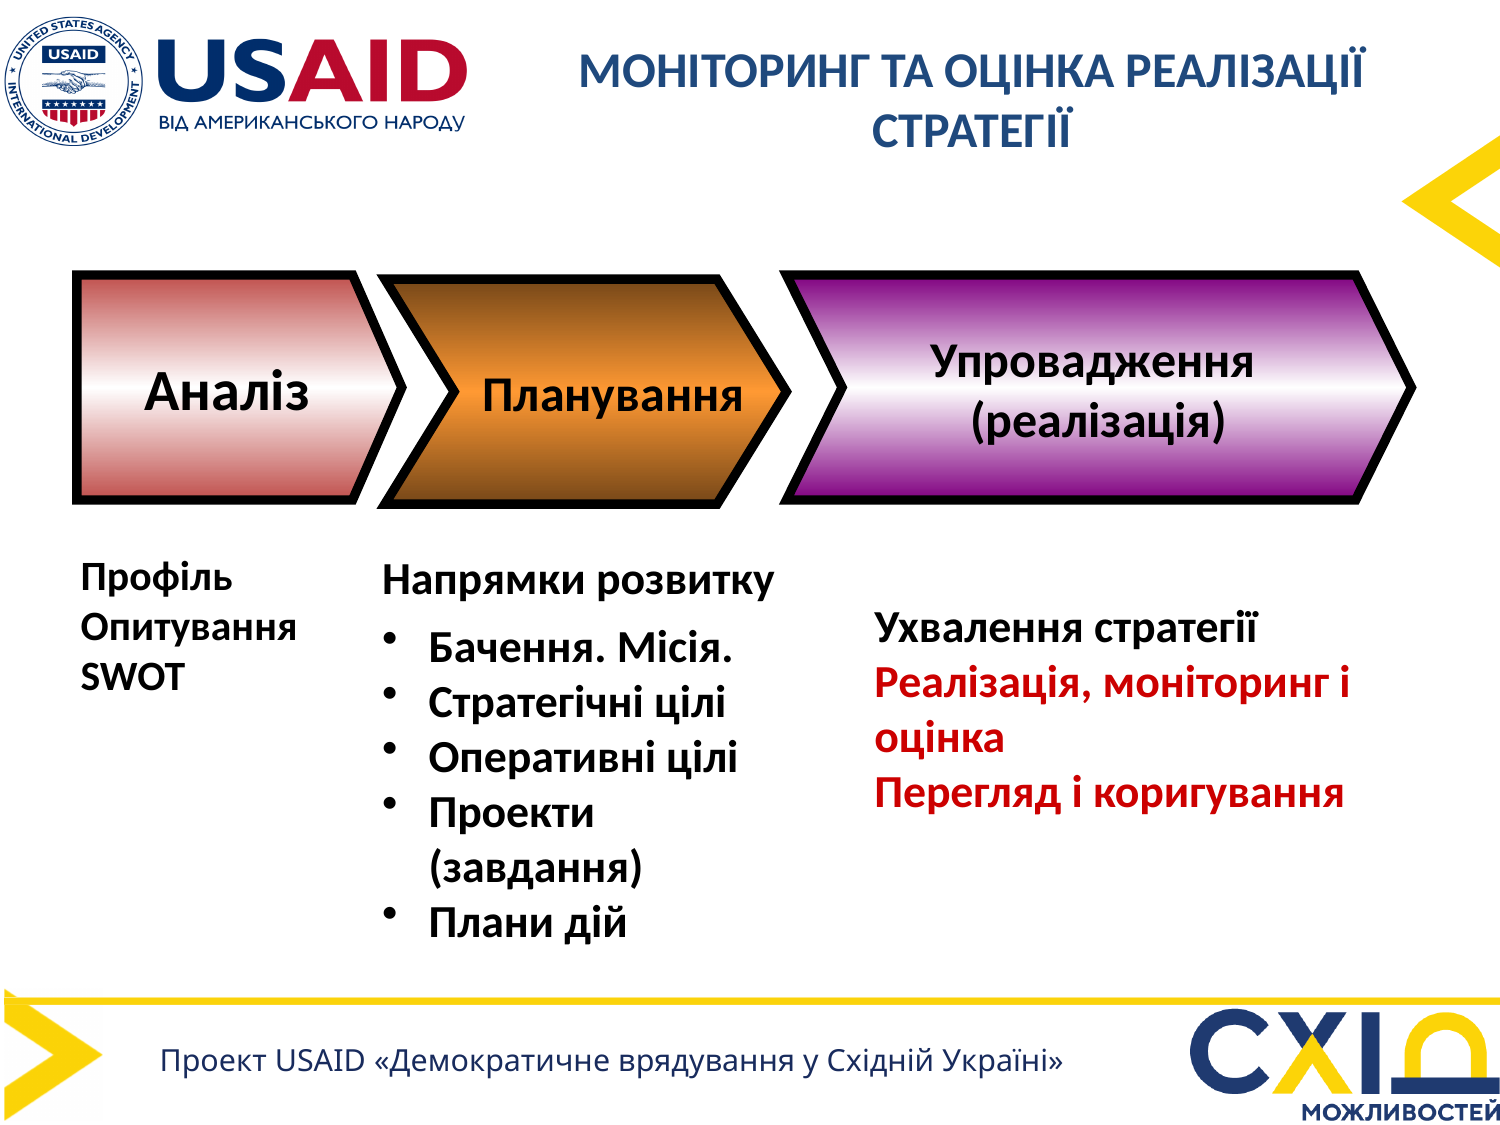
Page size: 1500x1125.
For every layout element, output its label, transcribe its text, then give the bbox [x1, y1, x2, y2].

title МОНІТОРИНГ ТА ОЦІНКА РЕАЛІЗАЦІЇ СТРАТЕГІЇ [493, 31, 1451, 164]
text_box Профіль Опитування SWOT [65, 541, 313, 707]
picture [4, 988, 1500, 1122]
text_box Ухвалення стратегії Реалізація, моніторинг і оцінка Перегляд і коригування [859, 589, 1451, 825]
picture [0, 0, 490, 160]
text_box Проект USAID «Демократичне врядування у Східній Україні» [108, 1019, 1088, 1099]
text_box Аналіз [76, 274, 402, 500]
text_box Напрямки розвитку Бачення. Місія. Стратегічні цілі Оперативні цілі Проекти (завдання) Плани дій [367, 541, 838, 954]
picture [1401, 135, 1500, 269]
text_box Упровадження (реалізація) [786, 274, 1412, 500]
text_box Планування [384, 279, 787, 505]
picture [1189, 1008, 1500, 1122]
